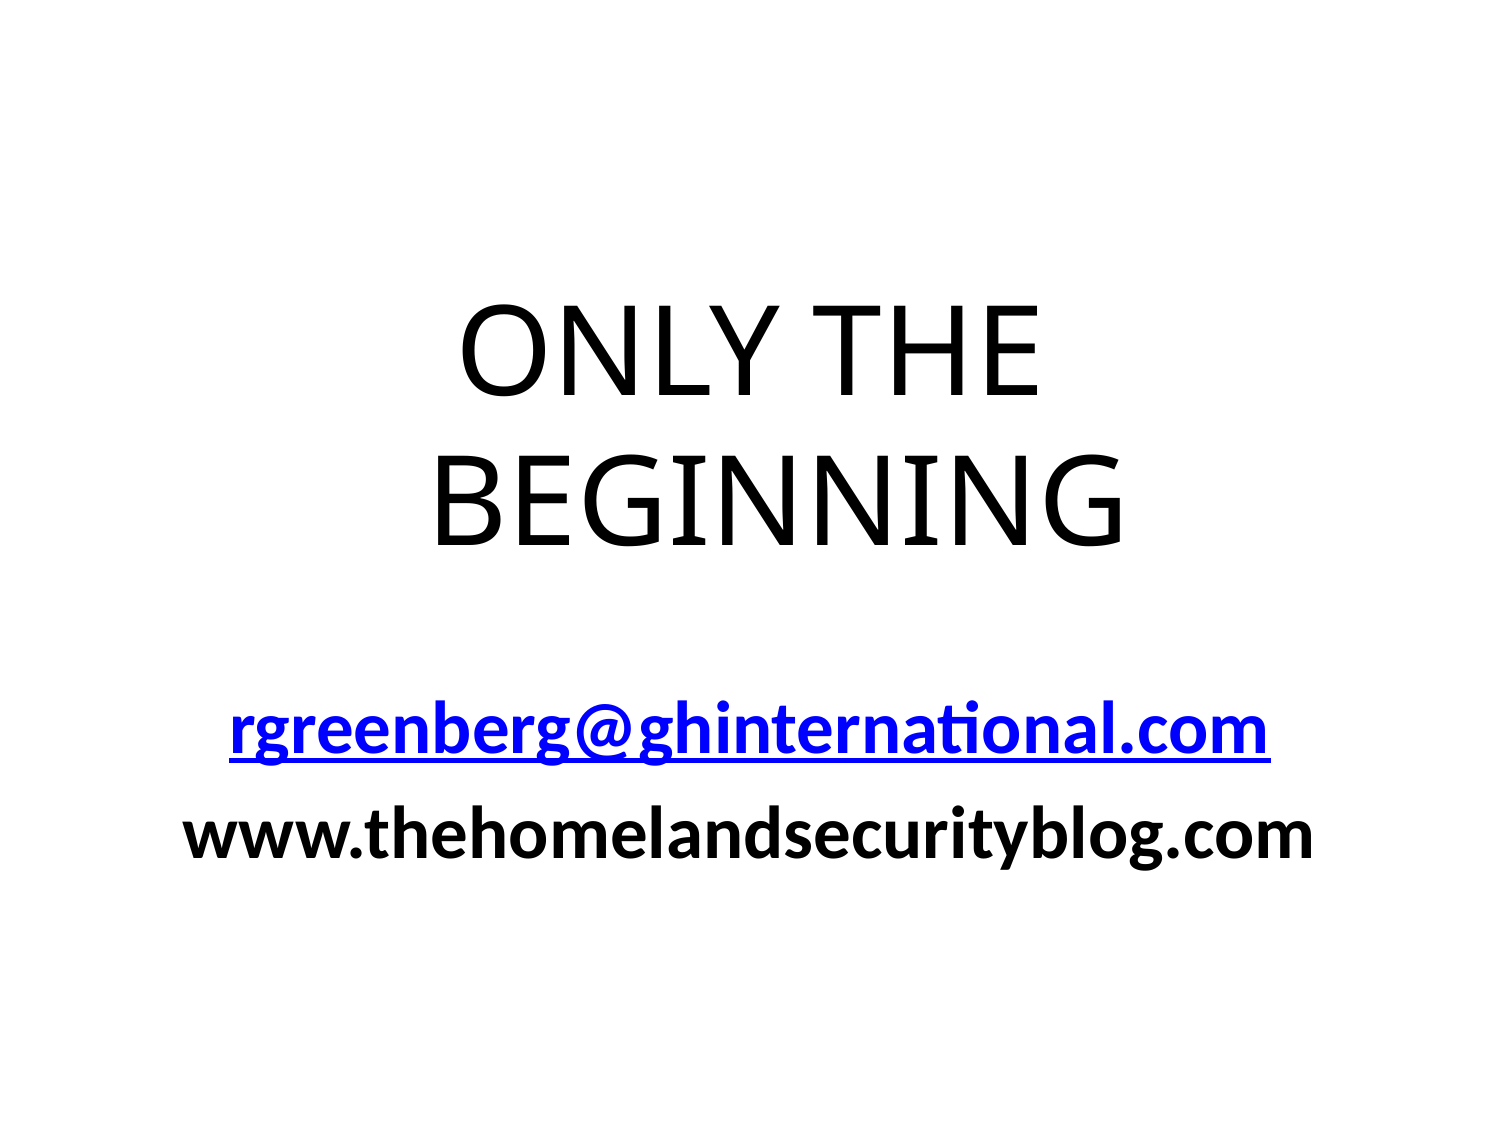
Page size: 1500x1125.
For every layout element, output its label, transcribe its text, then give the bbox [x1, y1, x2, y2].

list ONLY THE BEGINNING rgreenberg@ghinternational.com www.thehomelandsecurityblog.com [75, 262, 1425, 1005]
